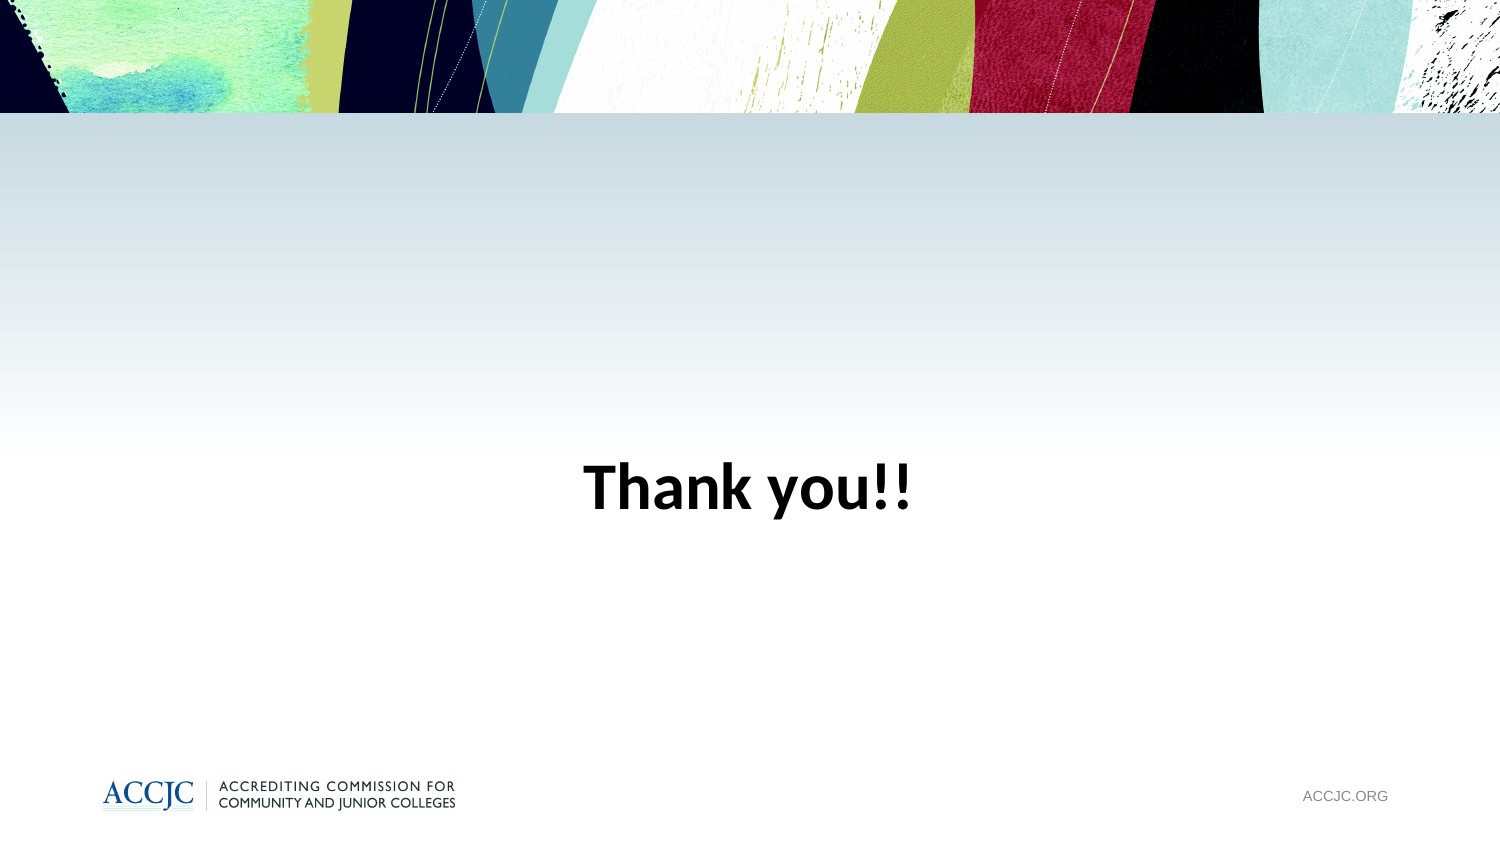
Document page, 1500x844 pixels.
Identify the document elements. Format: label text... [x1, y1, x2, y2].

picture [103, 781, 455, 811]
picture [0, 0, 1500, 113]
title Thank you!! [102, 210, 1397, 766]
